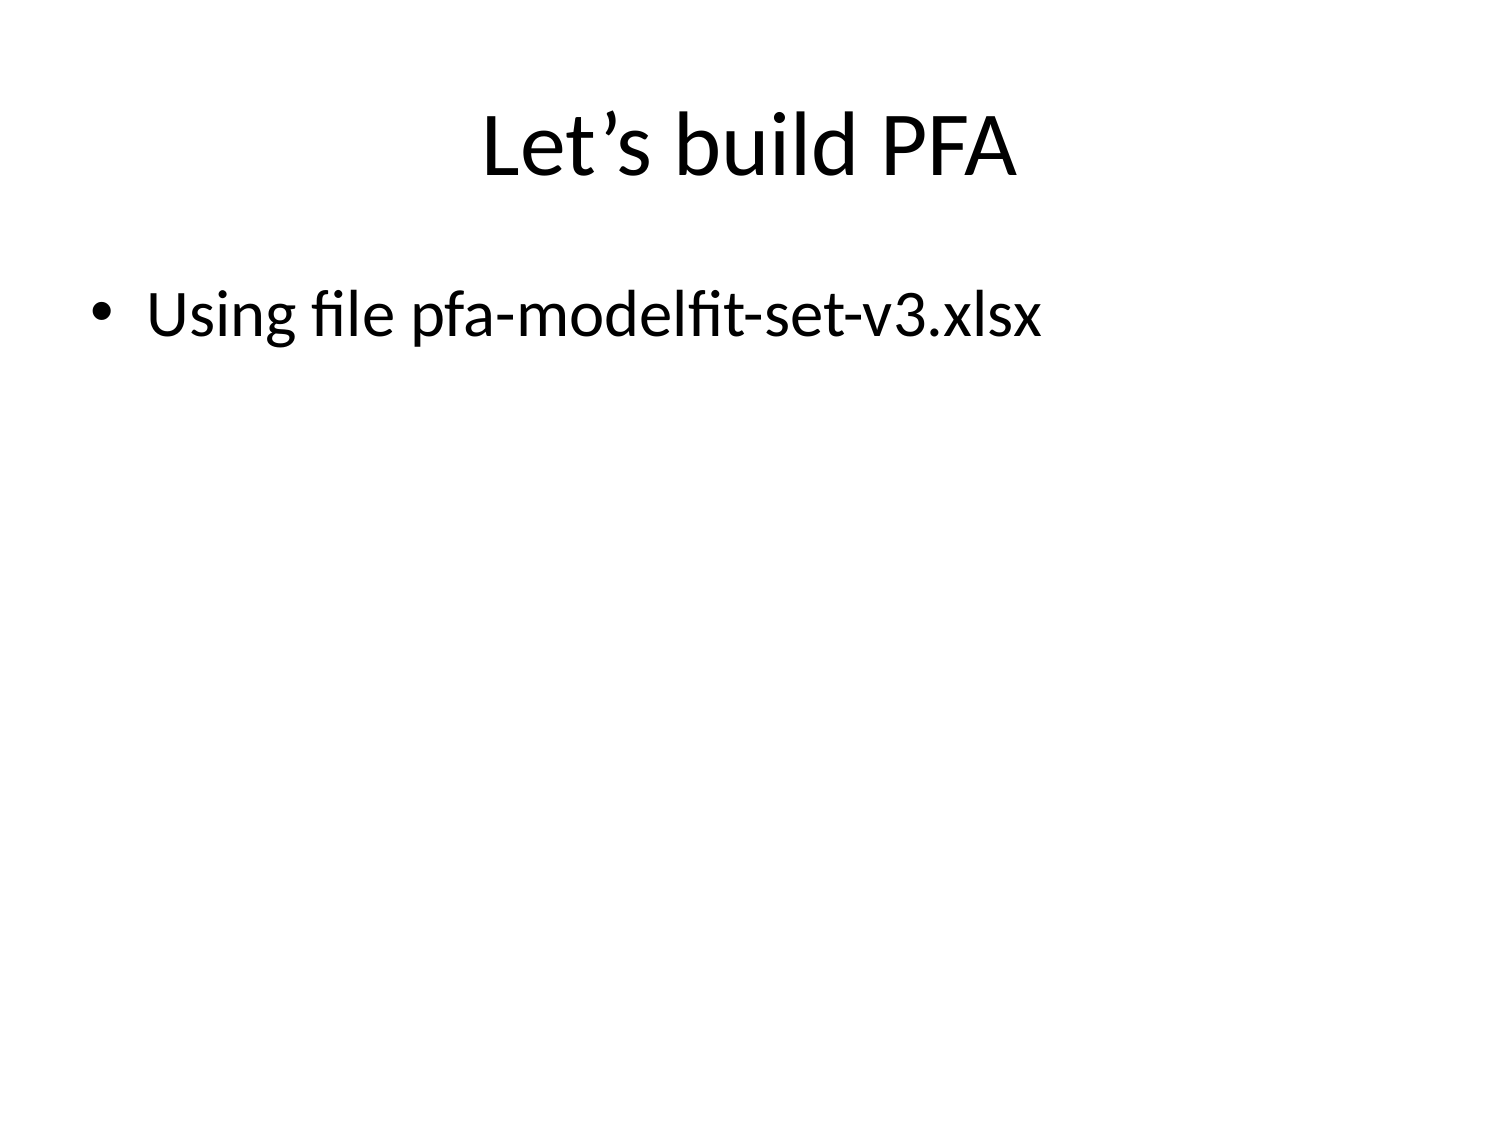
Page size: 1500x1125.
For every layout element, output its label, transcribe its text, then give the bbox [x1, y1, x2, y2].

list Using file pfa-modelfit-set-v3.xlsx [75, 262, 1425, 1005]
title Let’s build PFA [75, 45, 1425, 233]
